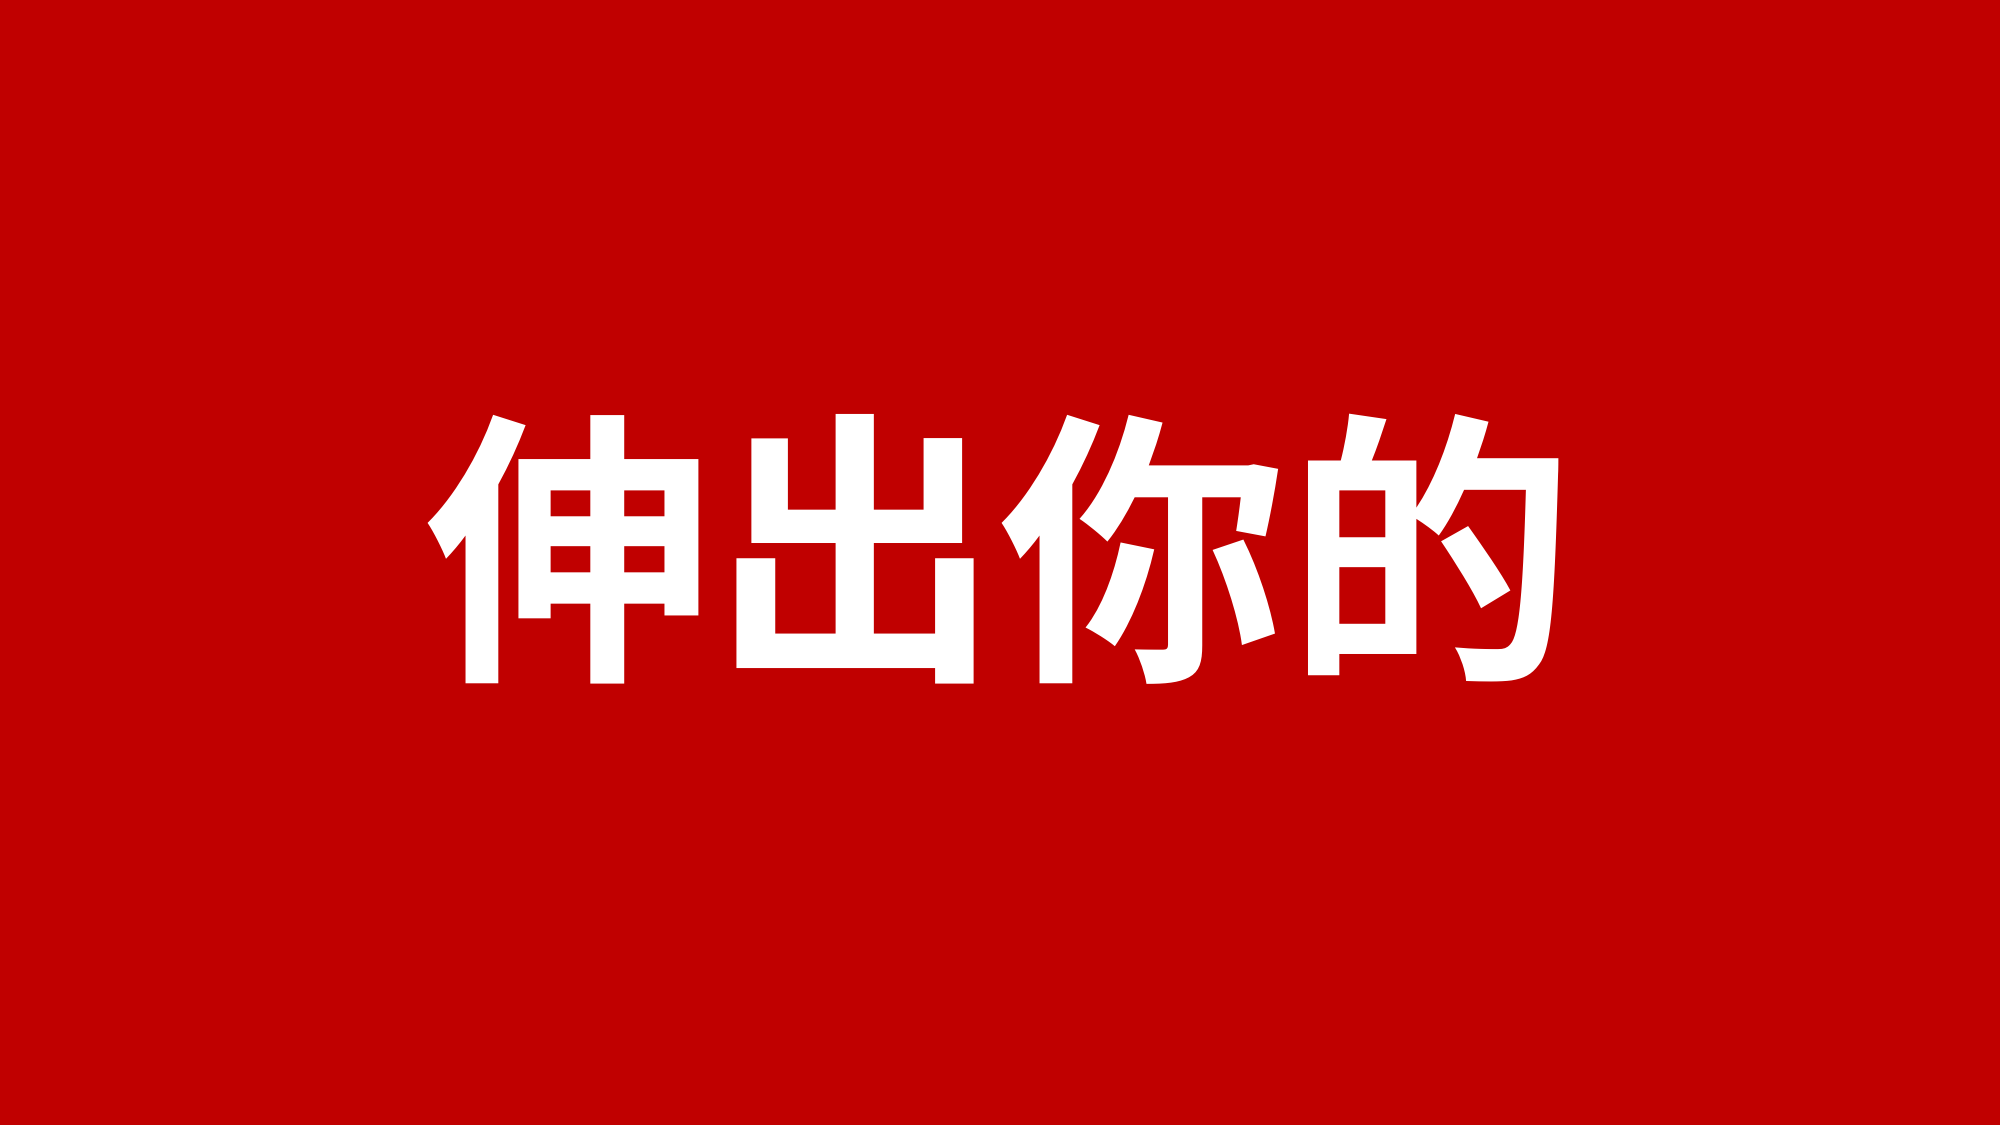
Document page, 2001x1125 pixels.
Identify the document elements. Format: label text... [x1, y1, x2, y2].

text_box 伸出你的 [410, 363, 1590, 724]
